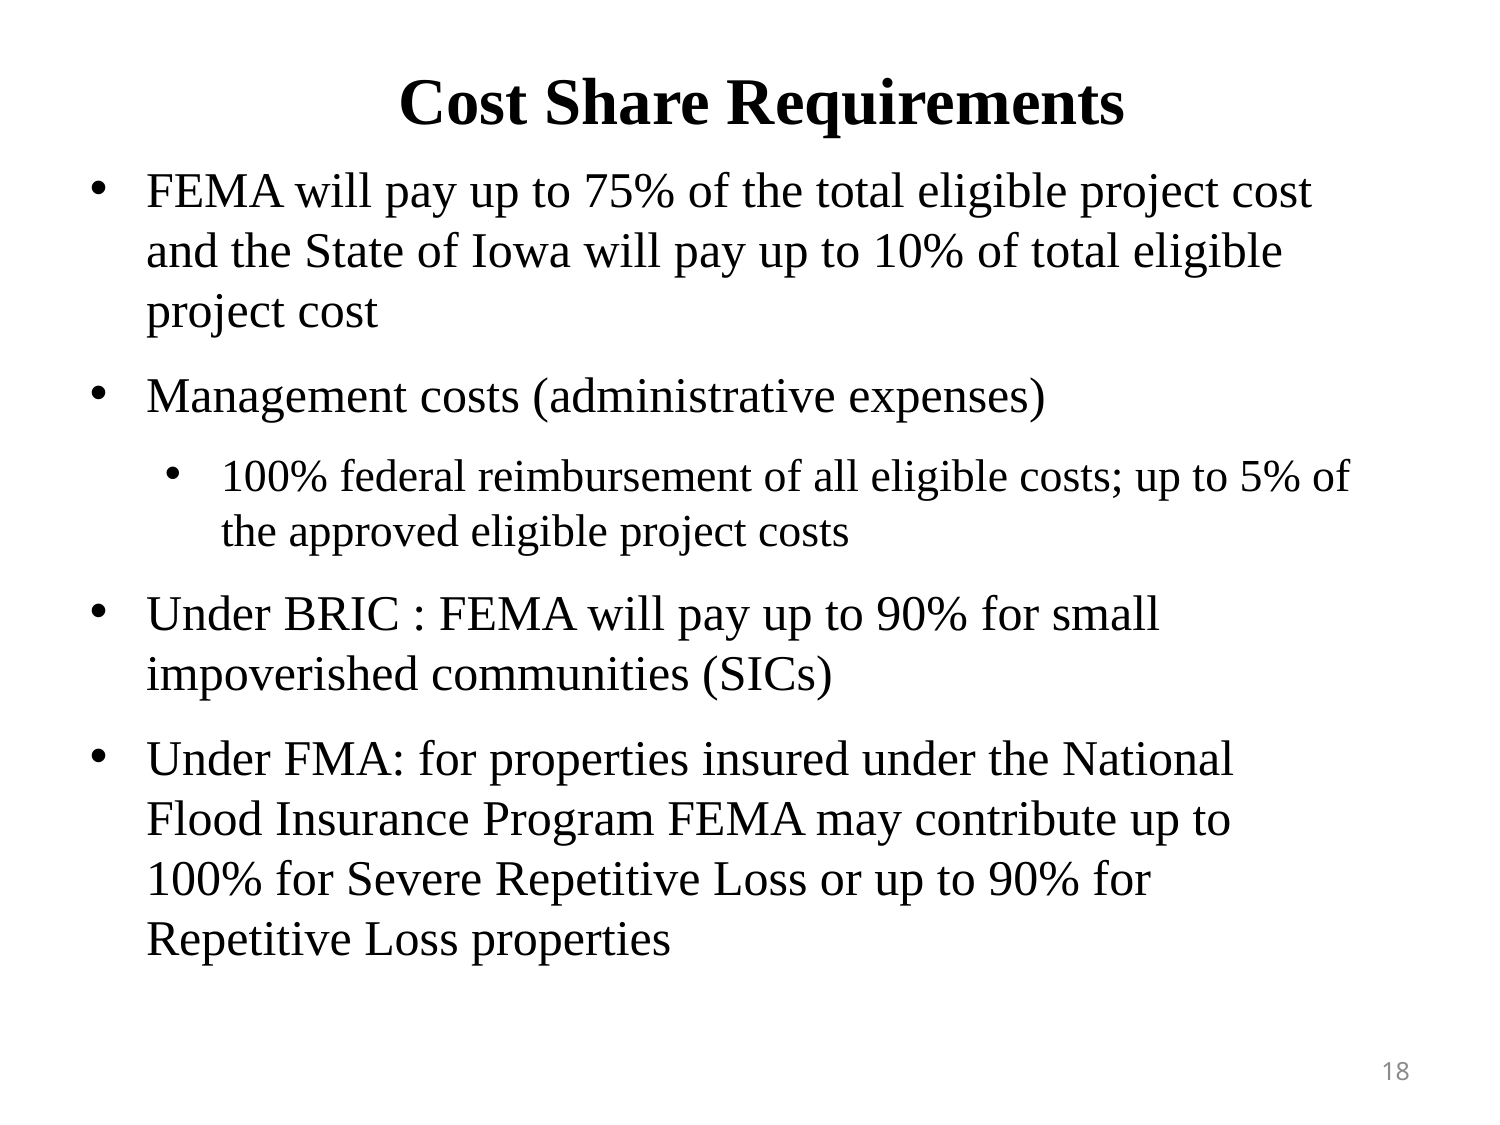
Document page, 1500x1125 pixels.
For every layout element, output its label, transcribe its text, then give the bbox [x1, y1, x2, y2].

text_box FEMA will pay up to 75% of the total eligible project cost and the State of Iowa will pay up to 10% of total eligible project cost Management costs (administrative expenses) 100% federal reimbursement of all eligible costs; up to 5% of the approved eligible project costs Under BRIC : FEMA will pay up to 90% for small impoverished communities (SICs) Under FMA: for properties insured under the National Flood Insurance Program FEMA may contribute up to 100% for Severe Repetitive Loss or up to 90% for Repetitive Loss properties [75, 149, 1375, 973]
slide_number 18 [1074, 1042, 1425, 1103]
title Cost Share Requirements [99, 49, 1426, 254]
